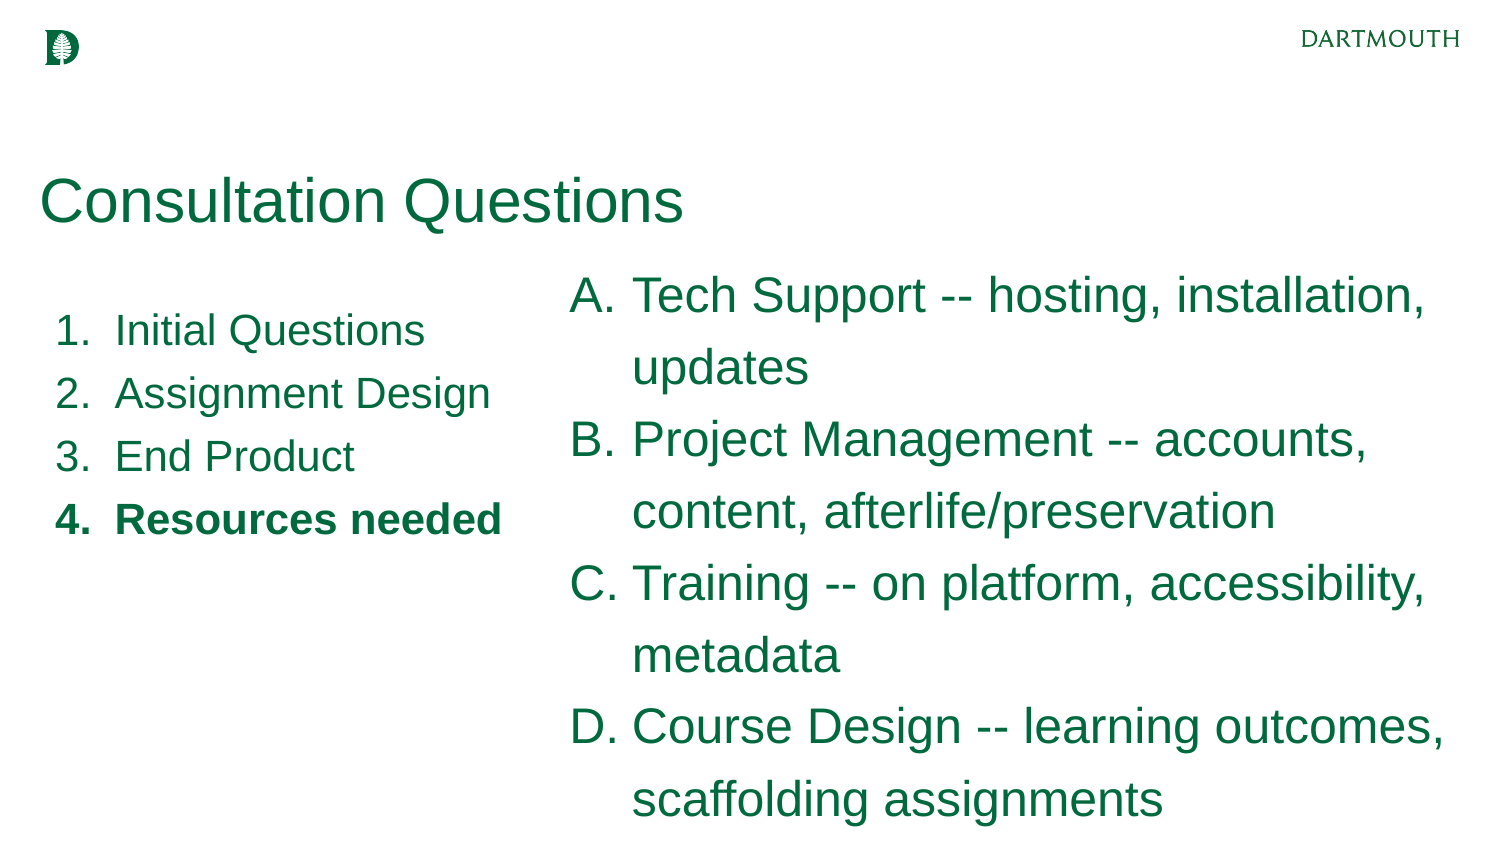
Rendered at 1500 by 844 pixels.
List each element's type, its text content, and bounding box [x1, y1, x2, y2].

list Initial Questions Assignment Design End Product Resources needed [39, 291, 534, 799]
title Consultation Questions [39, 171, 1461, 285]
picture [45, 30, 79, 65]
list Tech Support -- hosting, installation, updates Project Management -- accounts, content, afterlife/preservation Training -- on platform, accessibility, metadata Course Design -- learning outcomes, scaffolding assignments [556, 285, 1460, 799]
picture [1301, 29, 1460, 48]
